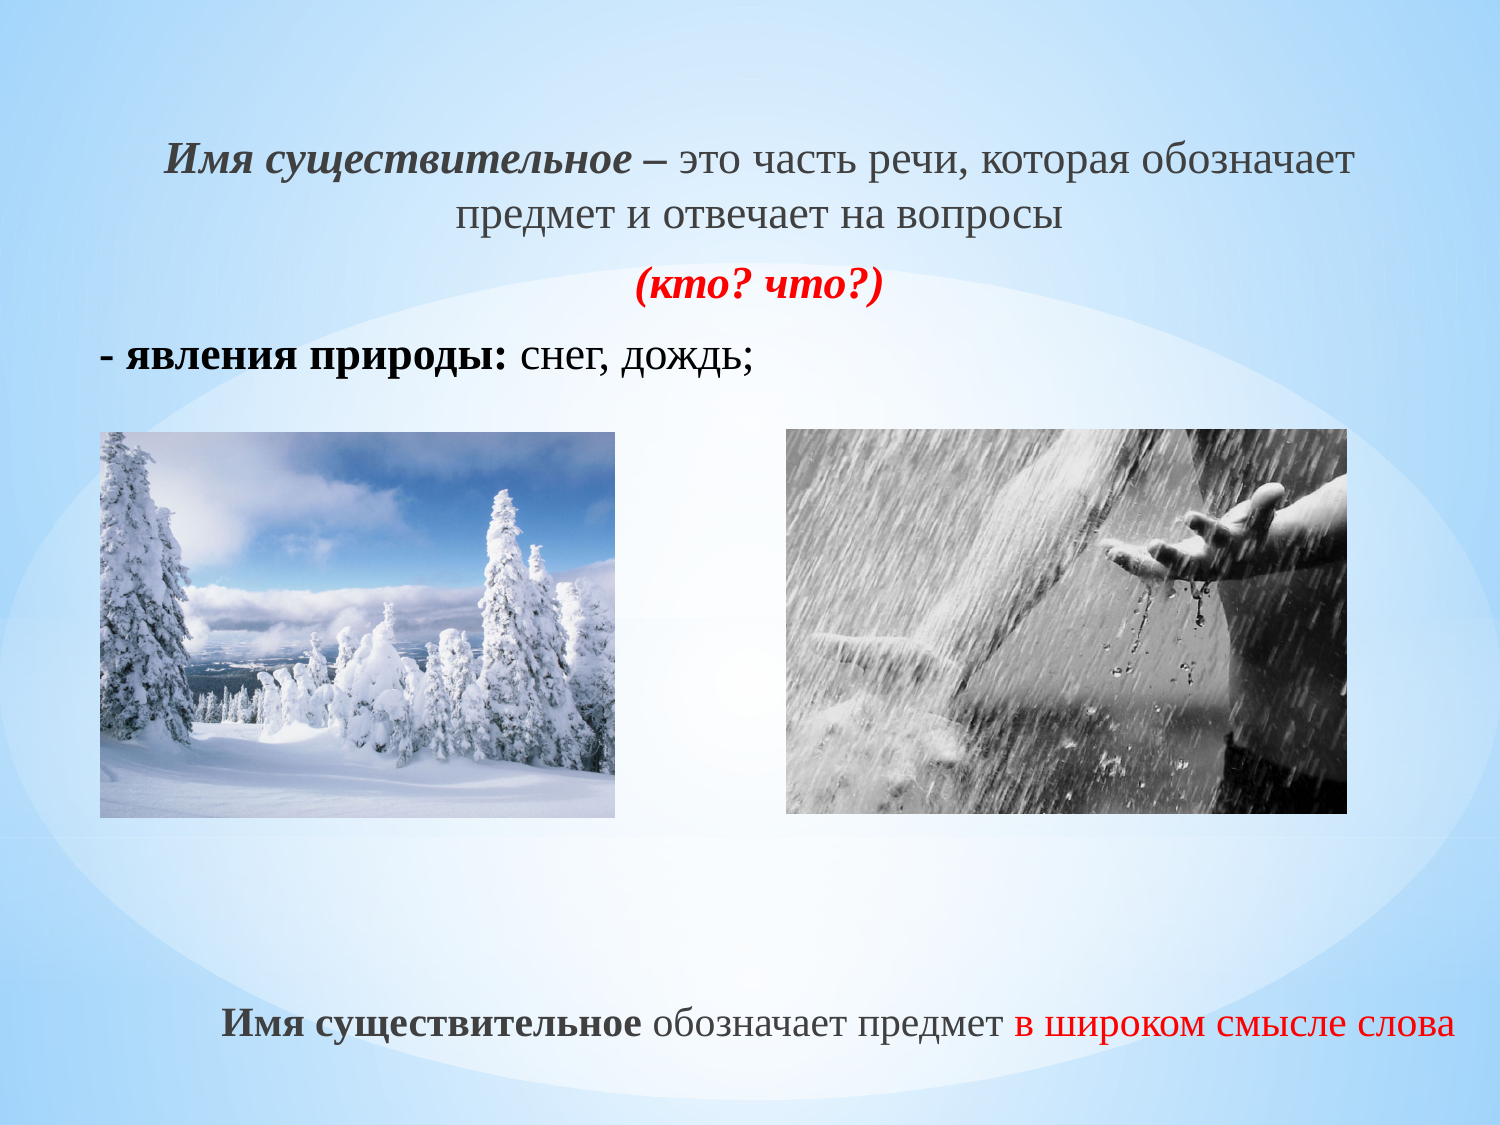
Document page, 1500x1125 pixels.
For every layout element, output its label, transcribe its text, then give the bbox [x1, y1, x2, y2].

picture [100, 432, 615, 819]
list Имя существительное – это часть речи, которая обозначает предмет и отвечает на вопросы (кто? что?) - явления природы: снег, дождь; [76, 120, 1436, 690]
picture [786, 429, 1347, 815]
title Имя существительное обозначает предмет в широком смысле слова [64, 987, 1471, 1069]
